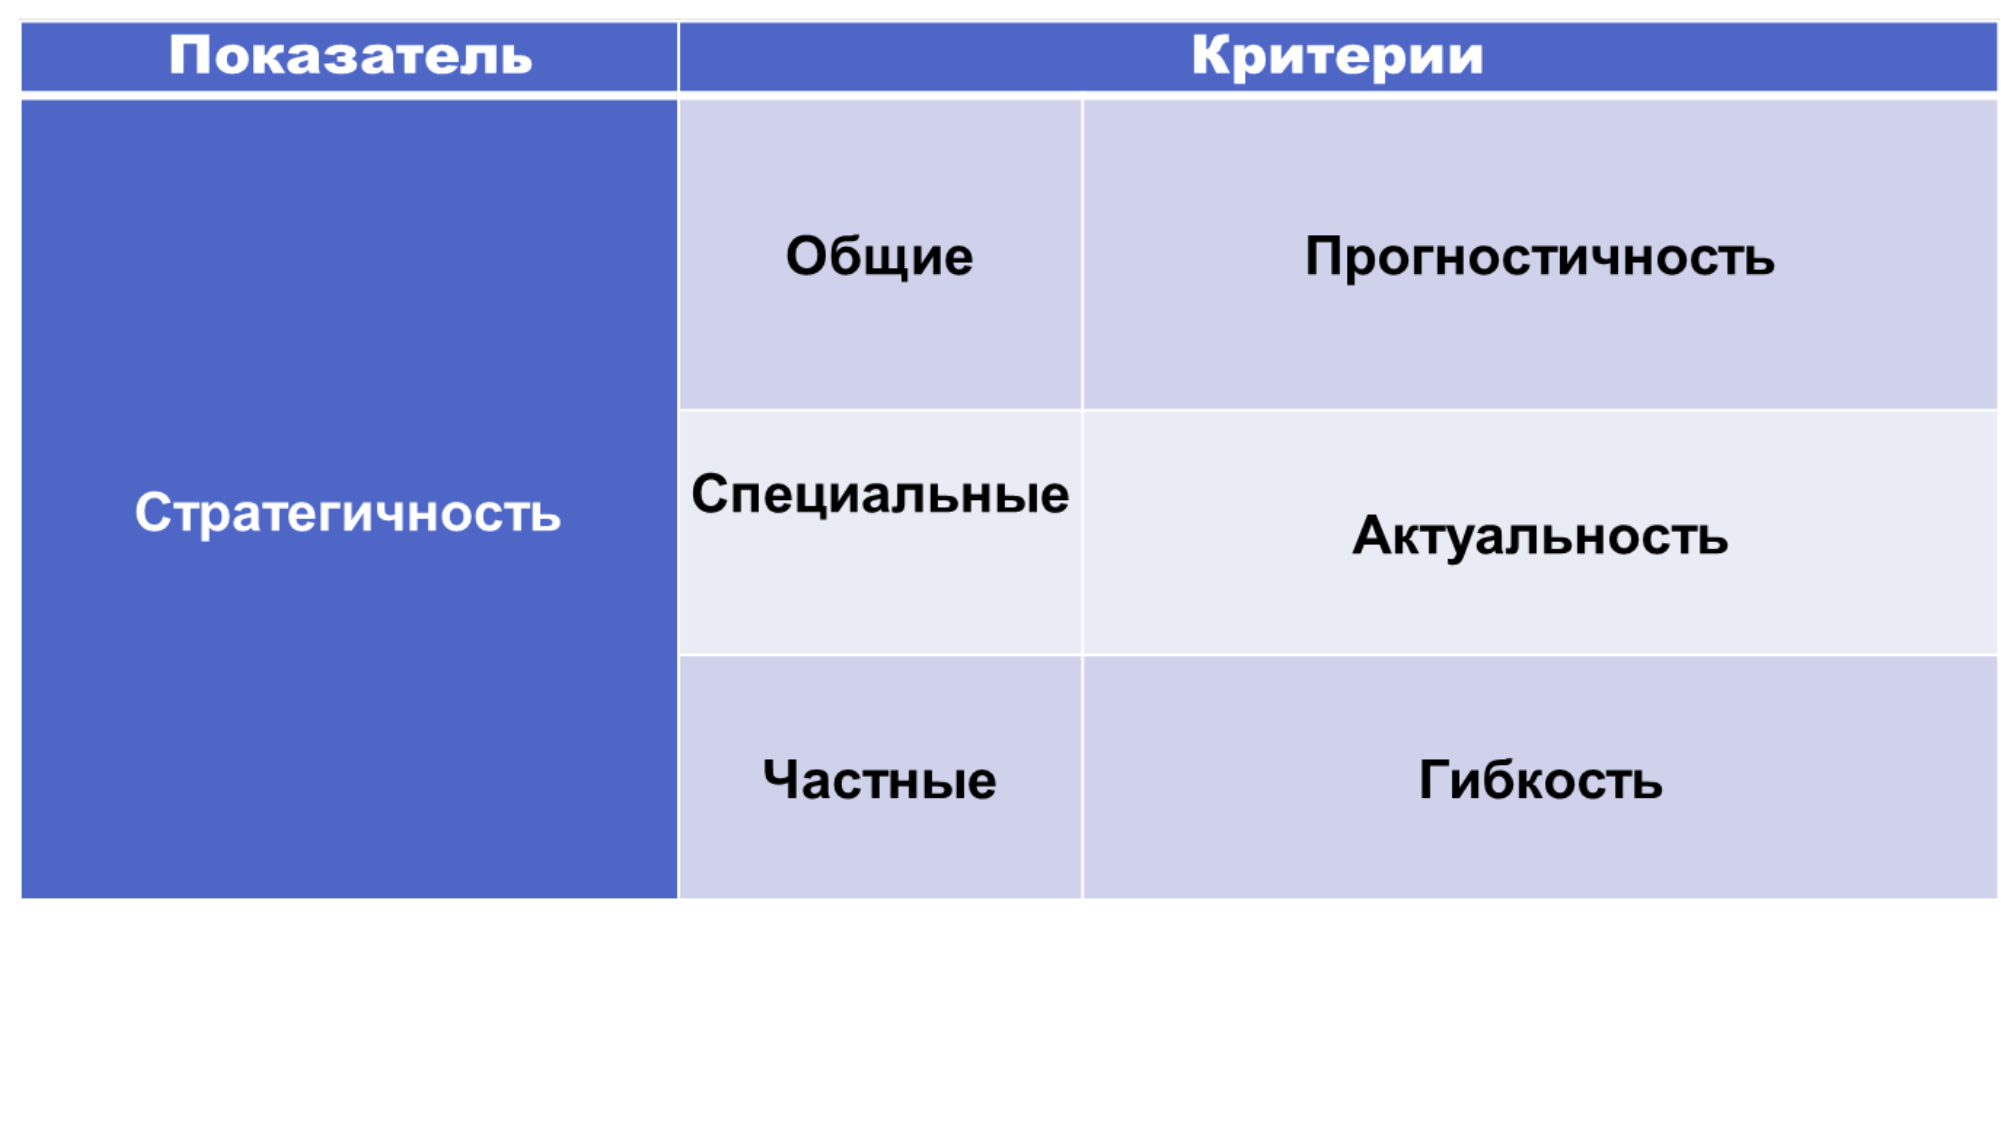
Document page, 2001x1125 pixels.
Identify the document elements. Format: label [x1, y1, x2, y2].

picture [19, 5, 2000, 901]
